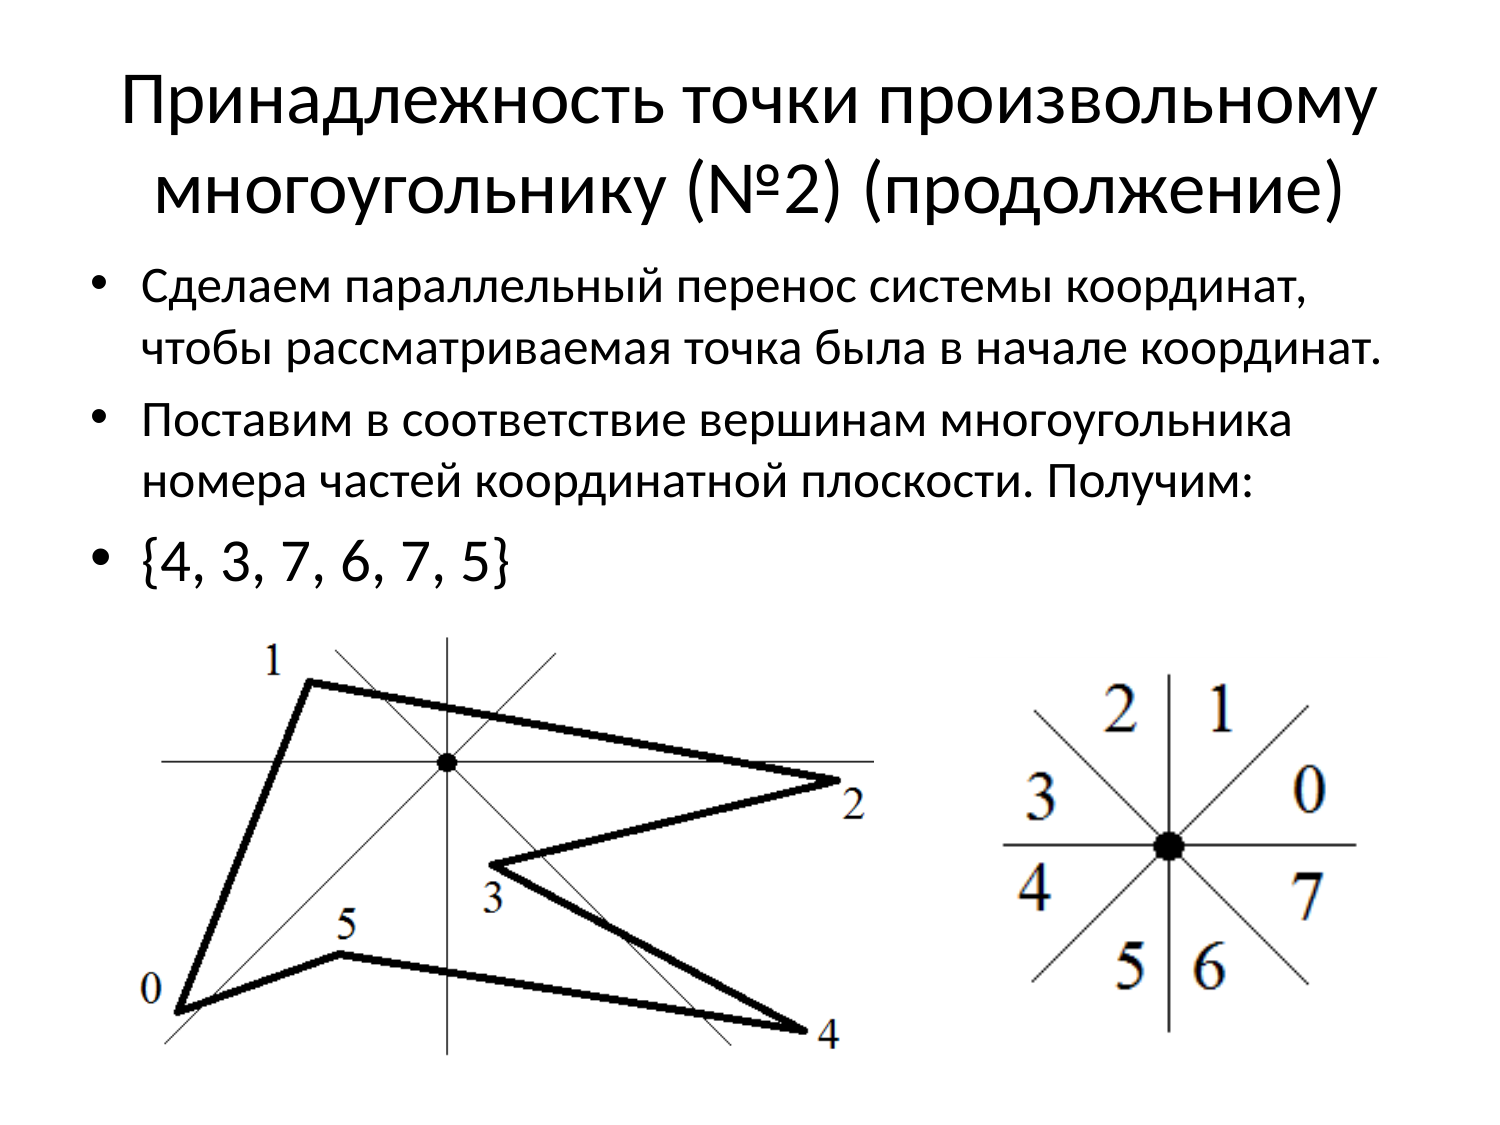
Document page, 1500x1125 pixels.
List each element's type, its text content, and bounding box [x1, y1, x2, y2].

picture [135, 633, 874, 1061]
list Сделаем параллельный перенос системы координат, чтобы рассматриваемая точка была в начале координат. Поставим в соответствие вершинам многоугольника номера частей координатной плоскости. Получим: {4, 3, 7, 6, 7, 5} [75, 243, 1425, 646]
title Принадлежность точки произвольному многоугольнику (№2) (продолжение) [75, 45, 1425, 233]
picture [968, 656, 1389, 1046]
